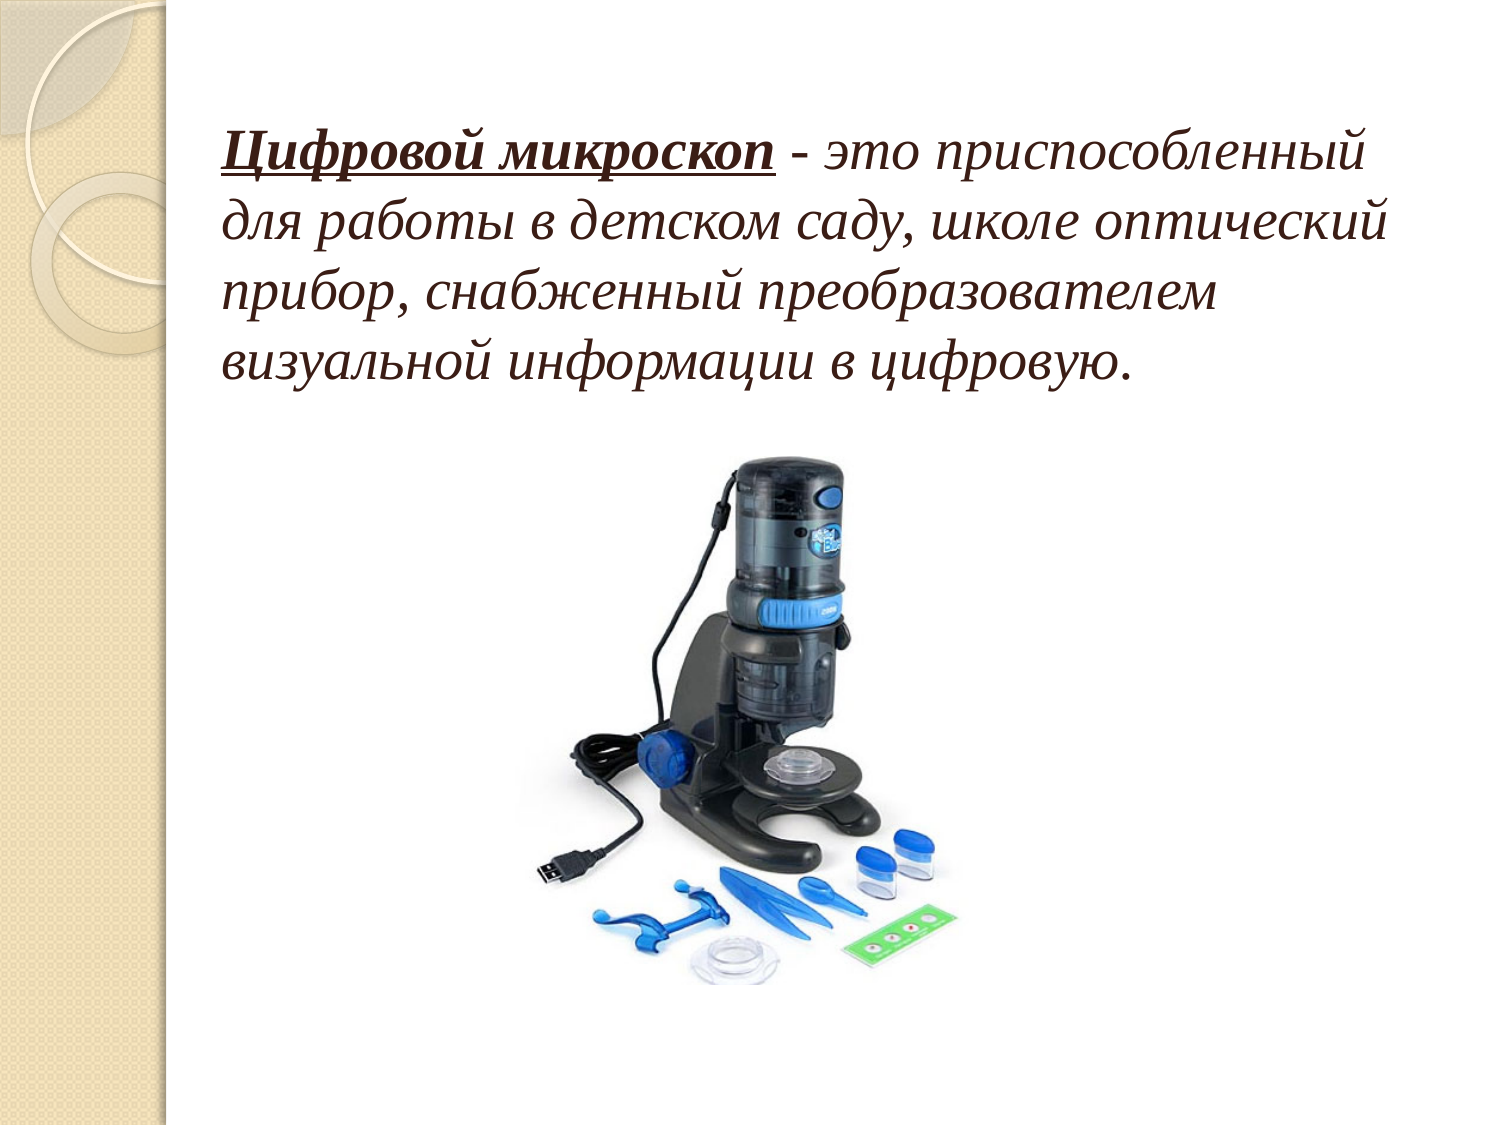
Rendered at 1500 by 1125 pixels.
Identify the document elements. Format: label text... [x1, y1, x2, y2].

title Цифровой микроскоп - это приспособленный для работы в детском саду, школе оптический прибор, снабженный преобразователем визуальной информации в цифровую. [206, 45, 1425, 457]
picture [386, 456, 1102, 985]
